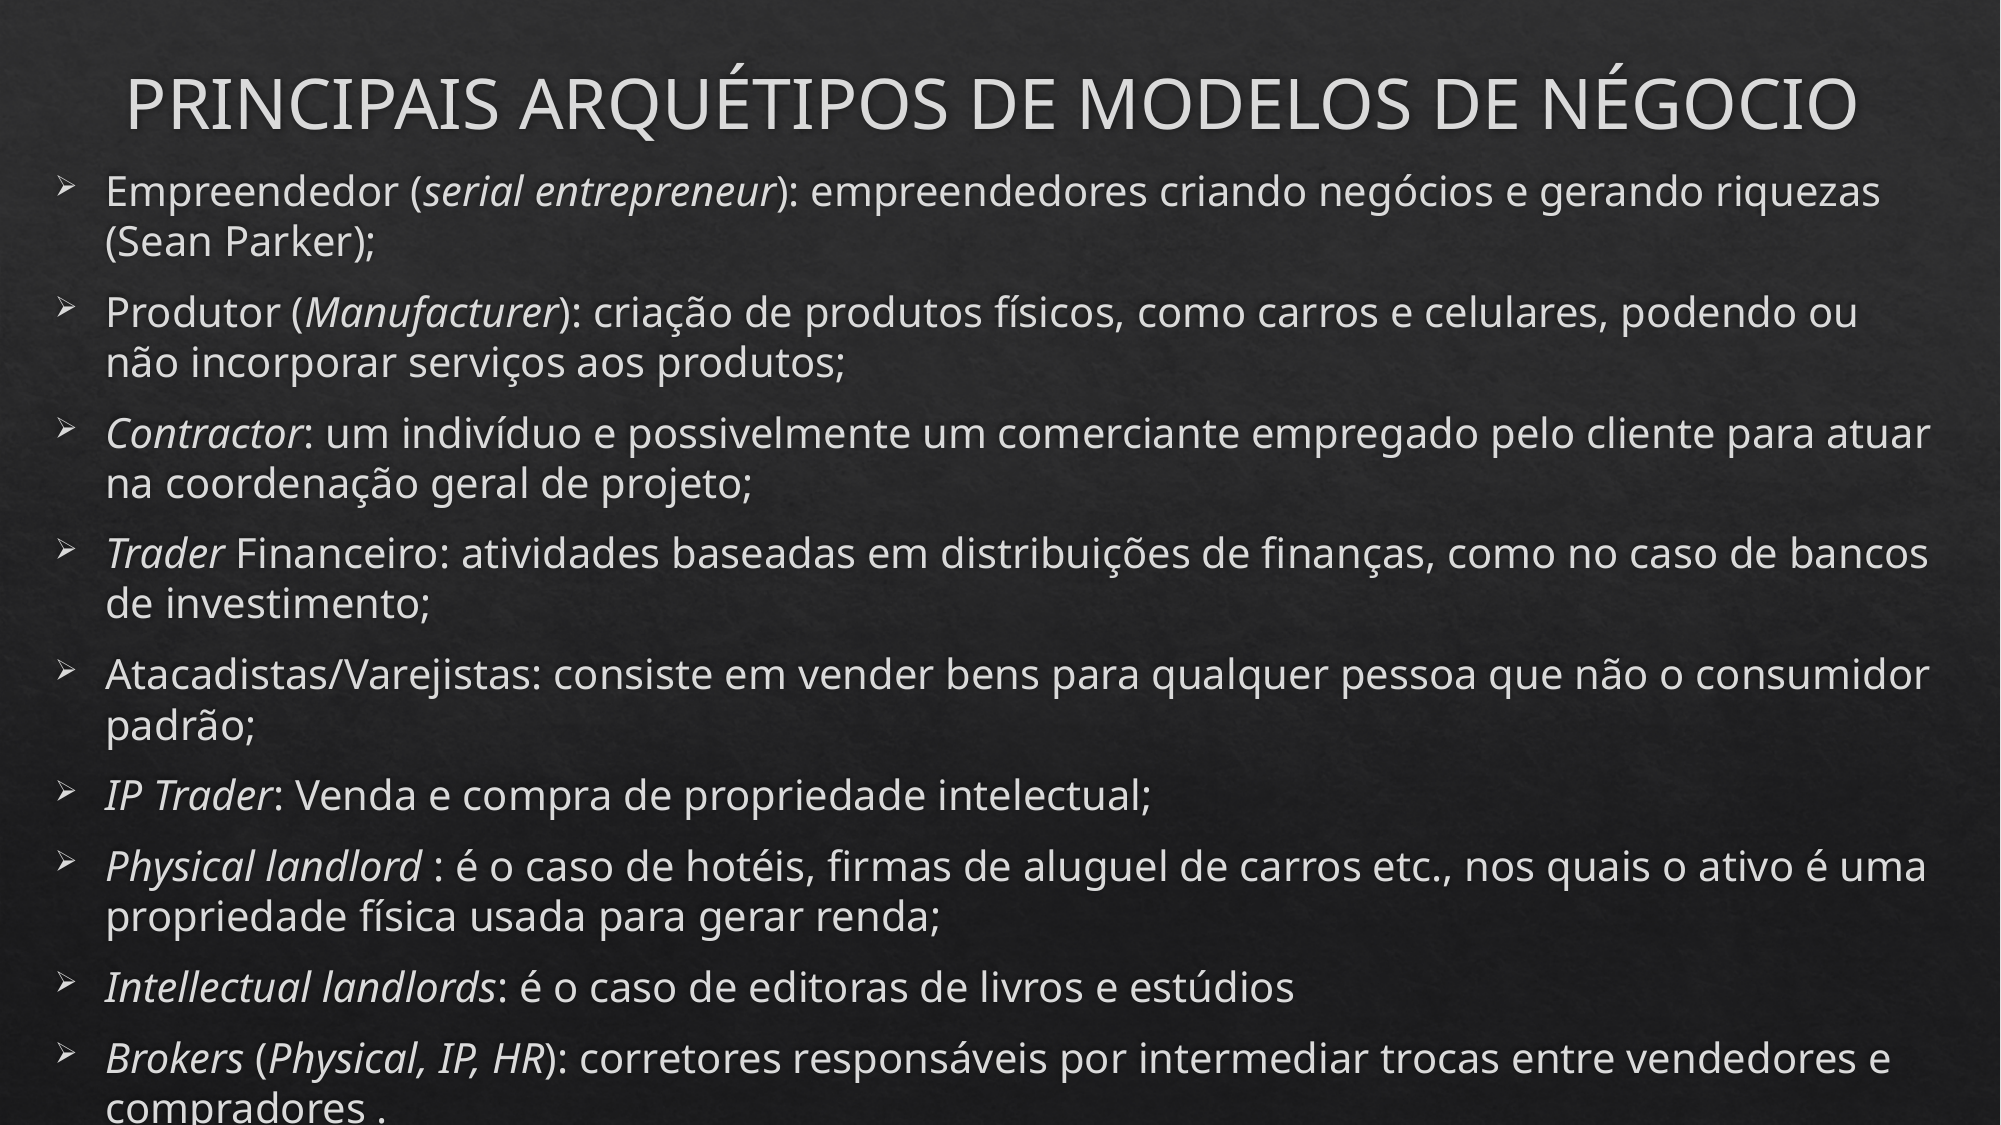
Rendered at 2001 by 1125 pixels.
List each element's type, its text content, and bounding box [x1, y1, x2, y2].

title PRINCIPAIS ARQUÉTIPOS DE MODELOS DE NÉGOCIO [94, 21, 1892, 152]
list Empreendedor (serial entrepreneur): empreendedores criando negócios e gerando riquezas (Sean Parker); Produtor (Manufacturer): criação de produtos físicos, como carros e celulares, podendo ou não incorporar serviços aos produtos; Contractor: um indivíduo e possivelmente um comerciante empregado pelo cliente para atuar na coordenação geral de projeto; Trader Financeiro: atividades baseadas em distribuições de finanças, como no caso de bancos de investimento; Atacadistas/Varejistas: consiste em vender bens para qualquer pessoa que não o consumidor padrão; IP Trader: Venda e compra de propriedade intelectual; Physical landlord : é o caso de hotéis, firmas de aluguel de carros etc., nos quais o ativo é uma propriedade física usada para gerar renda; Intellectual landlords: é o caso de editoras de livros e estúdios Brokers (Physical, IP, HR): corretores responsáveis por intermediar trocas entre vendedores e compradores . [34, 157, 1953, 1102]
